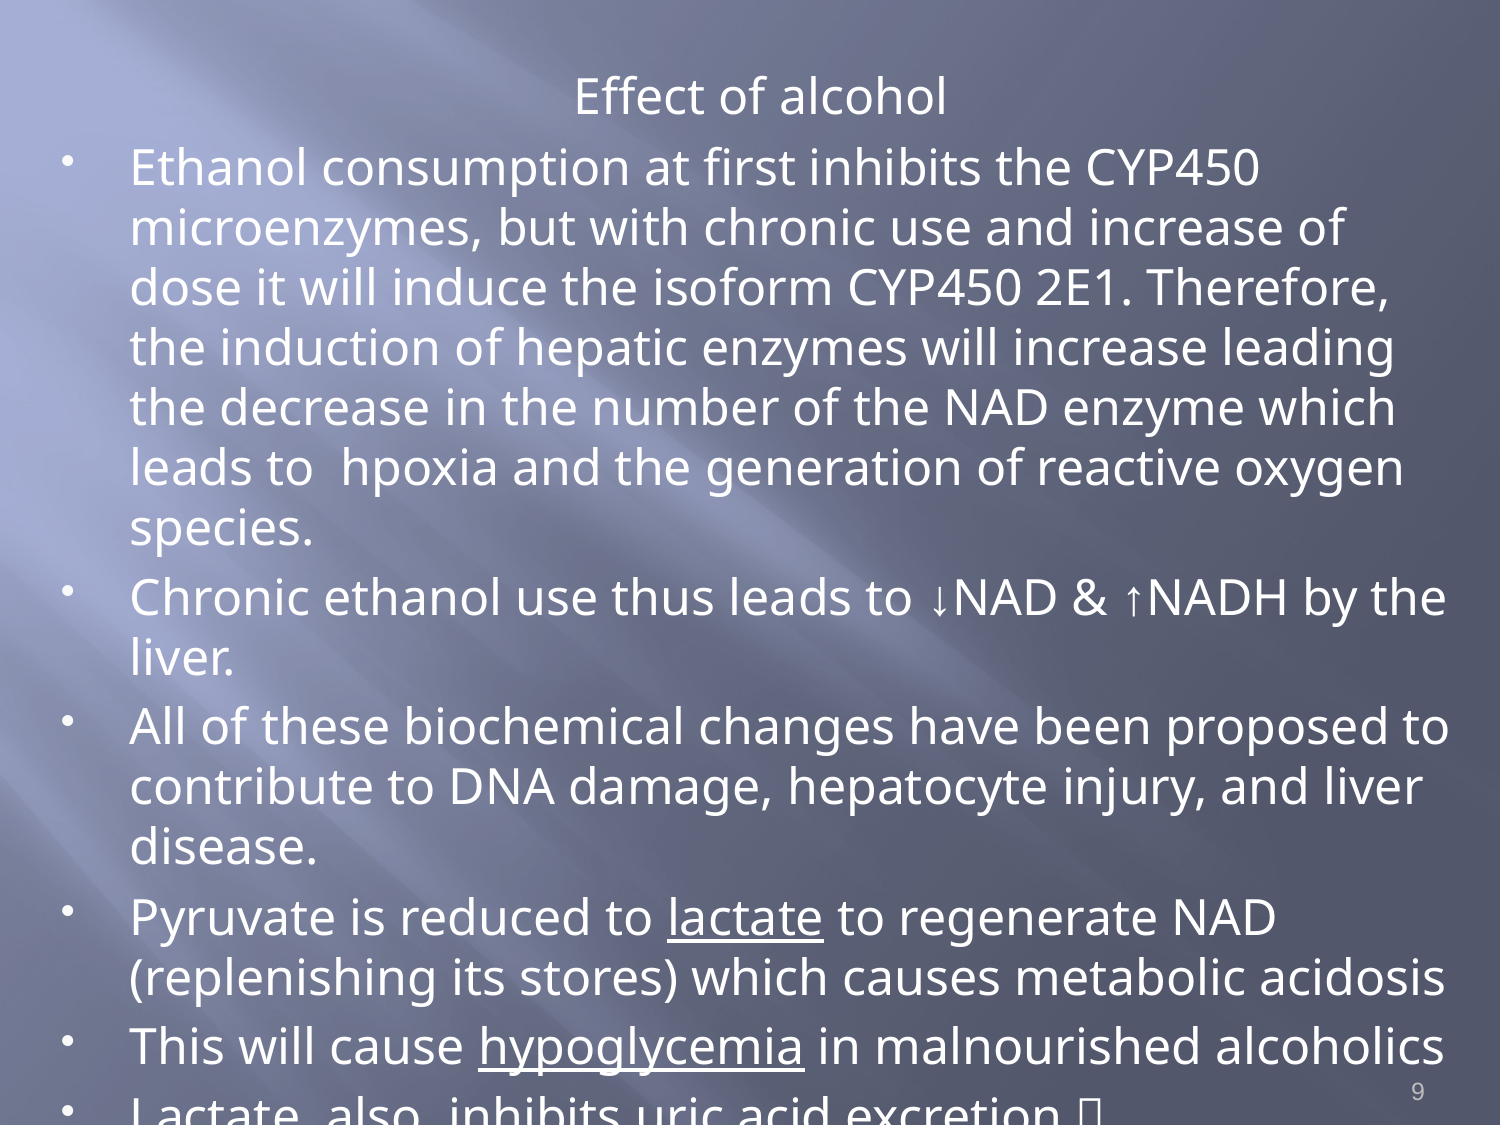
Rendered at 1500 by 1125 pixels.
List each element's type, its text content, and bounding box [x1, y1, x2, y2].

slide_number 9 [1299, 1052, 1425, 1113]
list Effect of alcohol Ethanol consumption at first inhibits the CYP450 microenzymes, but with chronic use and increase of dose it will induce the isoform CYP450 2E1. Therefore, the induction of hepatic enzymes will increase leading the decrease in the number of the NAD enzyme which leads to hpoxia and the generation of reactive oxygen species. Chronic ethanol use thus leads to ↓NAD & ↑NADH by the liver. All of these biochemical changes have been proposed to contribute to DNA damage, hepatocyte injury, and liver disease. Pyruvate is reduced to lactate to regenerate NAD (replenishing its stores) which causes metabolic acidosis This will cause hypoglycemia in malnourished alcoholics Lactate, also, inhibits uric acid excretion  hyperuricemia. [24, 0, 1476, 1076]
